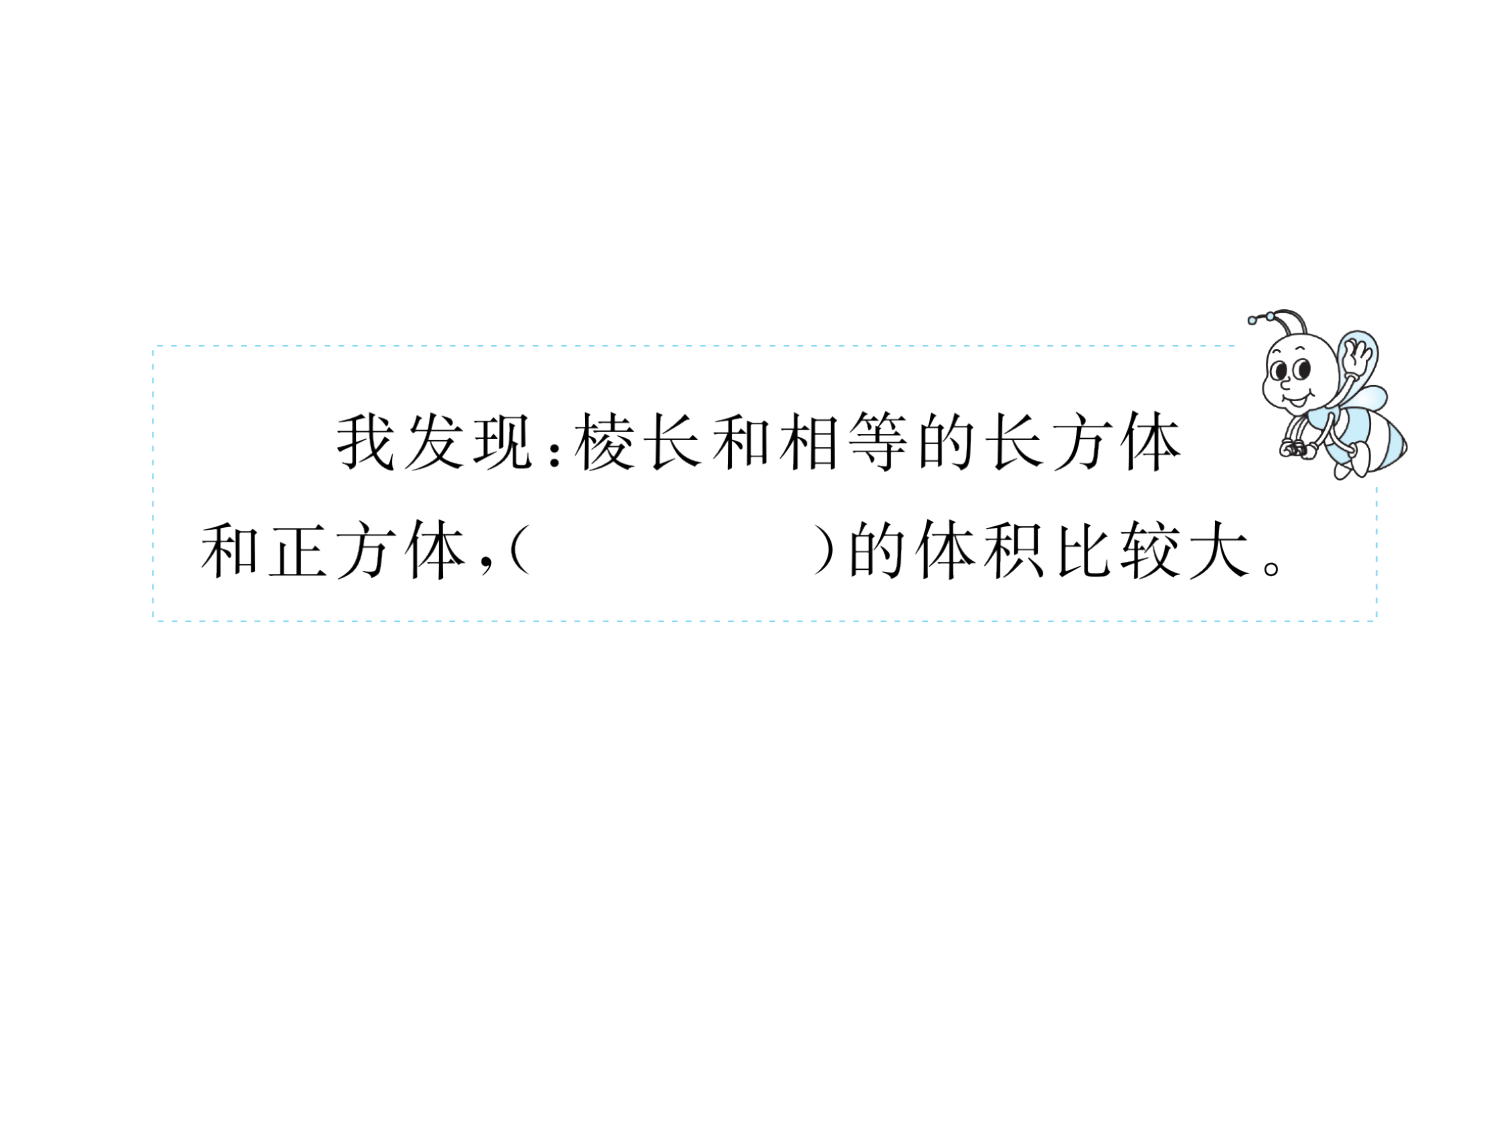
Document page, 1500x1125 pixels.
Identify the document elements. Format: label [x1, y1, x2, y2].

picture [147, 172, 1500, 658]
